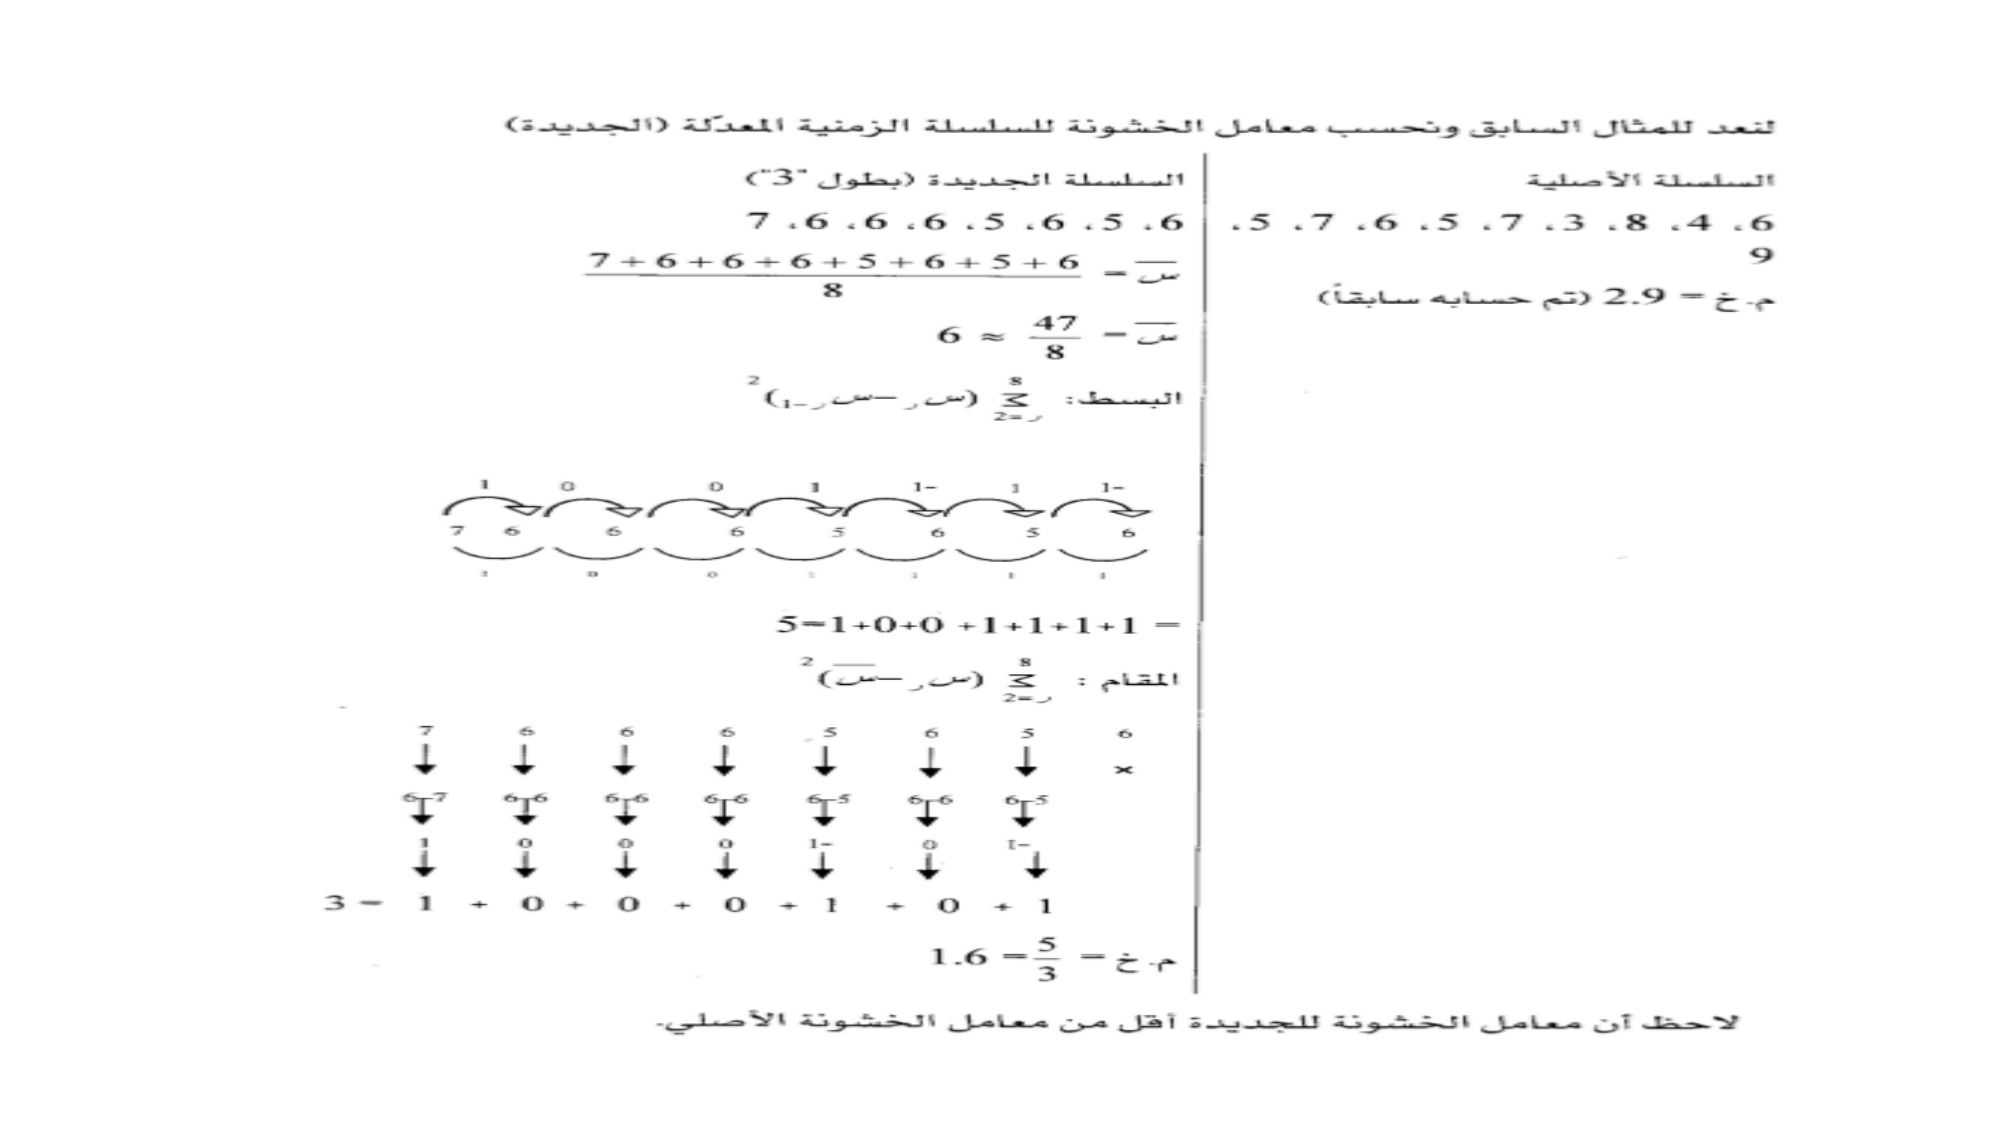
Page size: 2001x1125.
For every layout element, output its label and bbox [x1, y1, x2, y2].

picture [281, 73, 1817, 1057]
